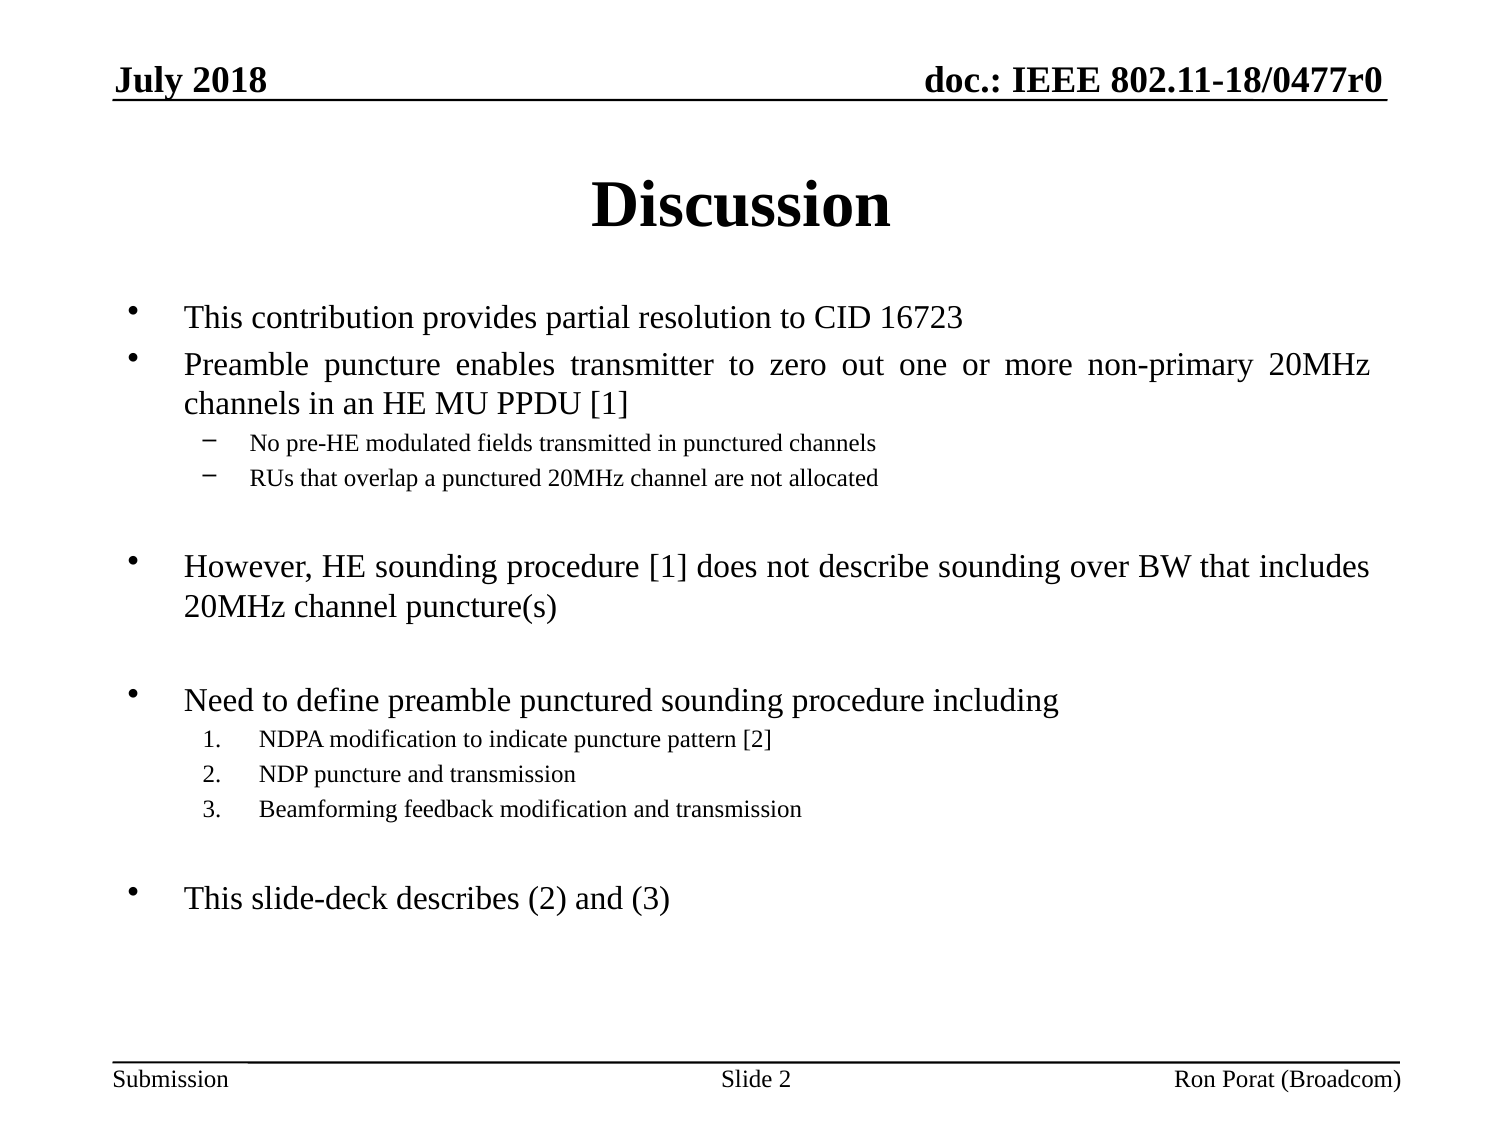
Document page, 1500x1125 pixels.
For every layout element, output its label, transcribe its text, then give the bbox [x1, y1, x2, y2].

title Discussion [112, 112, 1388, 287]
slide_number Slide 2 [712, 1061, 800, 1093]
list This contribution provides partial resolution to CID 16723 Preamble puncture enables transmitter to zero out one or more non-primary 20MHz channels in an HE MU PPDU [1] No pre-HE modulated fields transmitted in punctured channels RUs that overlap a punctured 20MHz channel are not allocated However, HE sounding procedure [1] does not describe sounding over BW that includes 20MHz channel puncture(s) Need to define preamble punctured sounding procedure including NDPA modification to indicate puncture pattern [2] NDP puncture and transmission Beamforming feedback modification and transmission This slide-deck describes (2) and (3) [112, 287, 1388, 963]
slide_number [114, 54, 270, 101]
footer Ron Porat (Broadcom) [1170, 1061, 1402, 1093]
